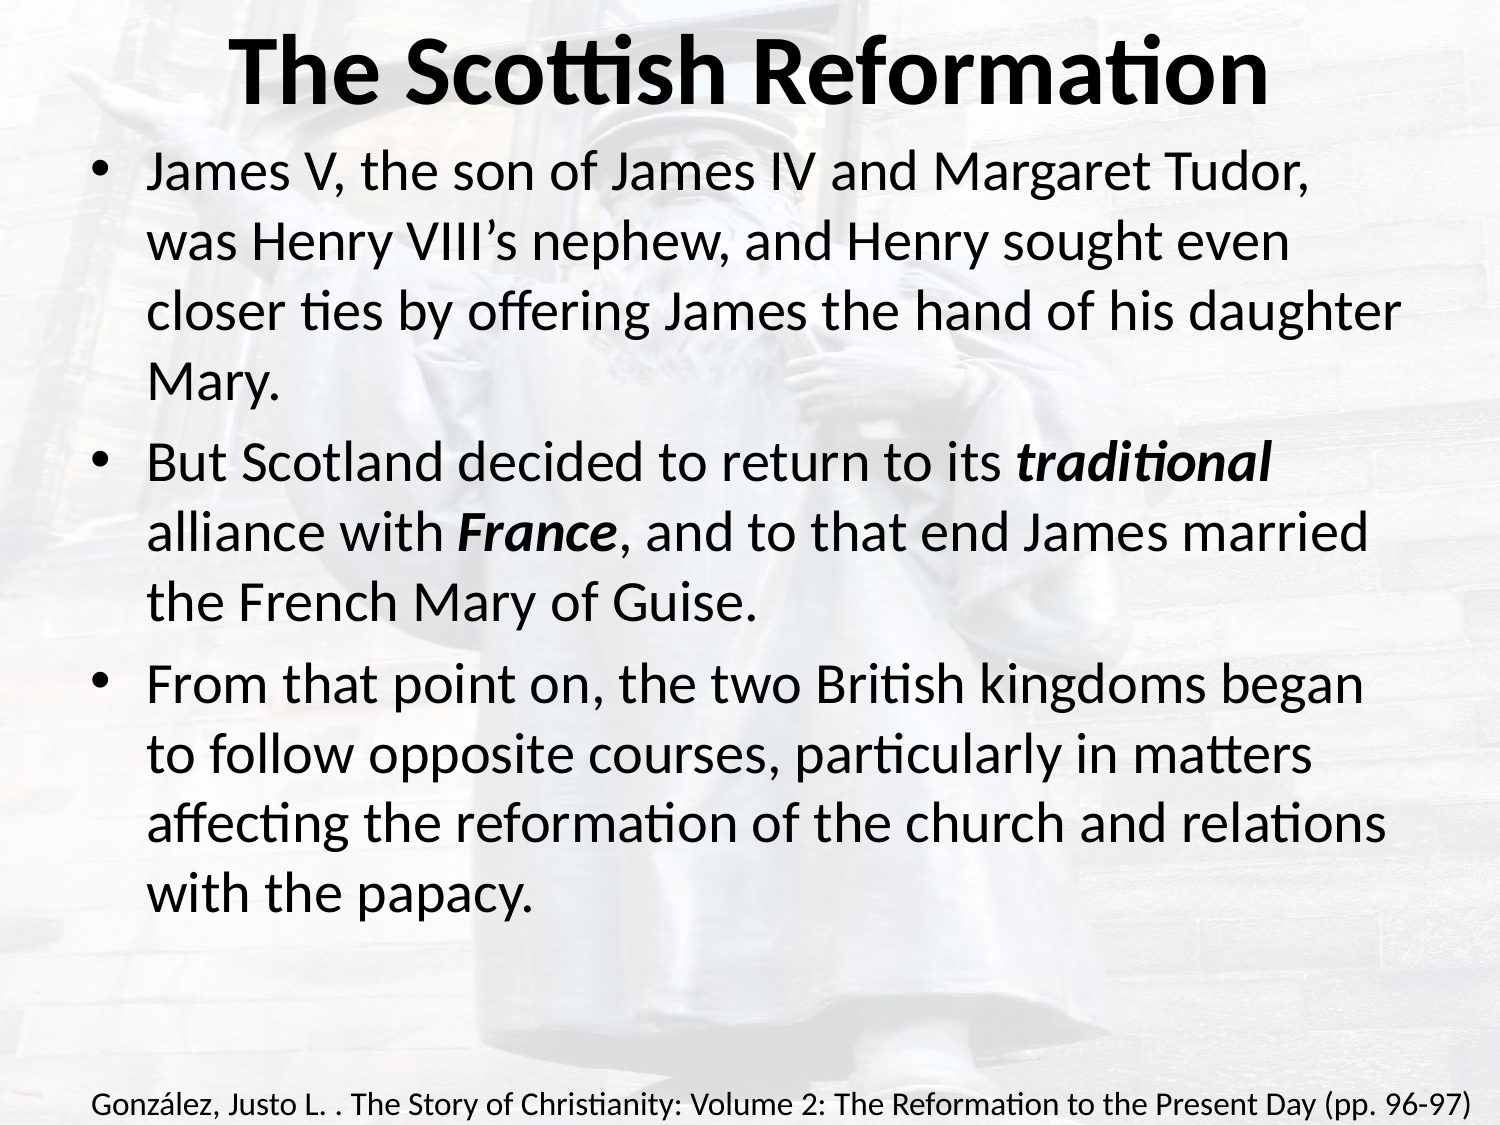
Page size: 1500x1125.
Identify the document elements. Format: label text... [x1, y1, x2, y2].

title The Scottish Reformation [0, 4, 1500, 125]
list James V, the son of James IV and Margaret Tudor, was Henry VIII’s nephew, and Henry sought even closer ties by offering James the hand of his daughter Mary. But Scotland decided to return to its traditional alliance with France, and to that end James married the French Mary of Guise. From that point on, the two British kingdoms began to follow opposite courses, particularly in matters affecting the reformation of the church and relations with the papacy. [75, 125, 1425, 1075]
text_box González, Justo L. . The Story of Christianity: Volume 2: The Reformation to the Present Day (pp. 96-97) [76, 1075, 1500, 1125]
